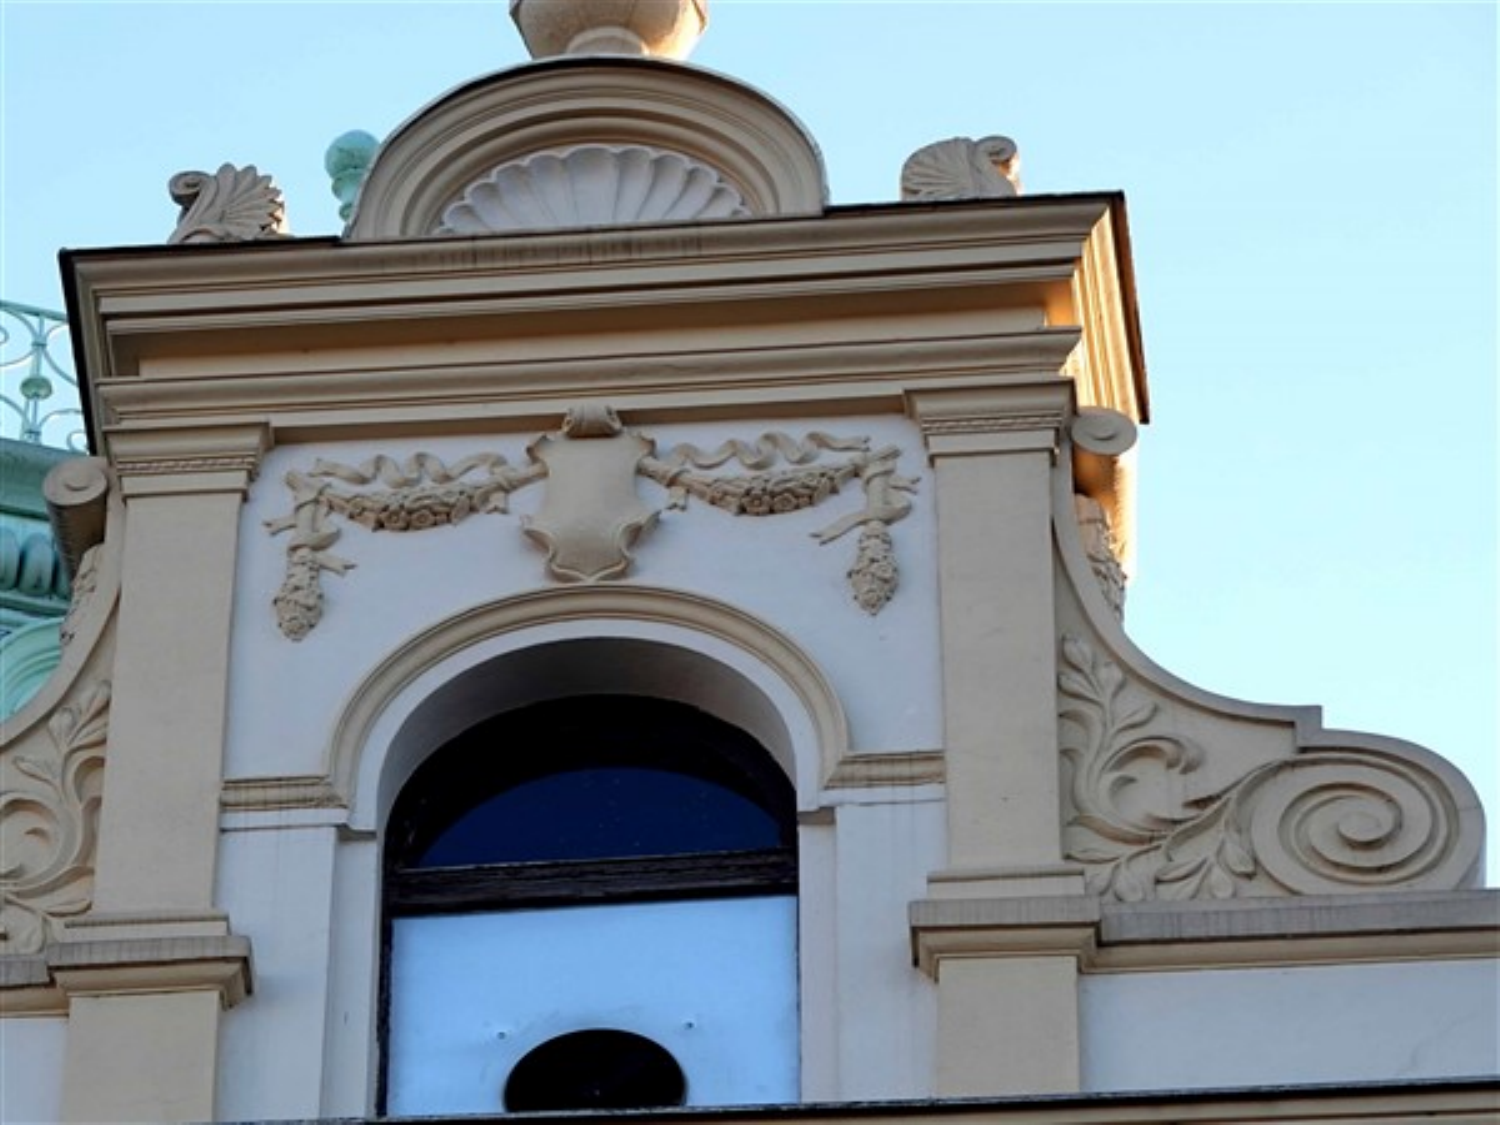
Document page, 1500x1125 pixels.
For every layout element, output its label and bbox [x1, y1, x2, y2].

list [0, 0, 1500, 1125]
